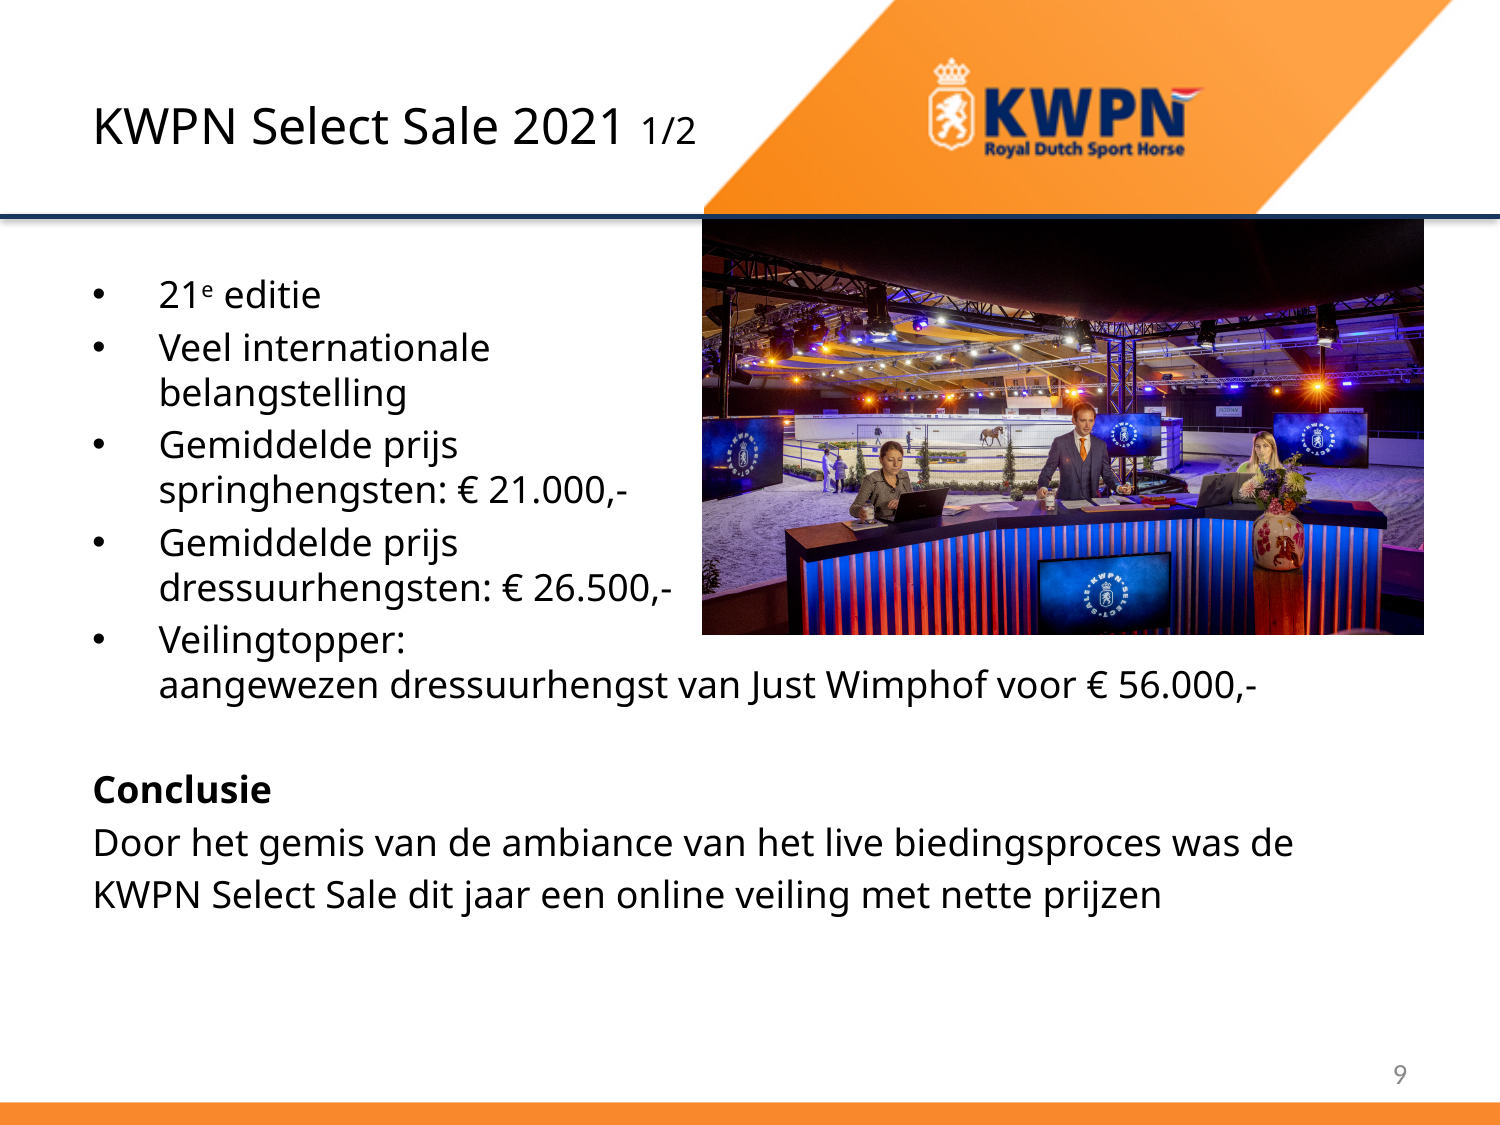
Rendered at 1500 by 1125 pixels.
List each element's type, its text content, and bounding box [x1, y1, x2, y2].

picture [702, 219, 1424, 635]
title KWPN Select Sale 2021 1/2 [75, 30, 838, 219]
list 21e editie Veel internationale belangstelling Gemiddelde prijs springhengsten: € 21.000,- Gemiddelde prijs dressuurhengsten: € 26.500,- Veilingtopper: aangewezen dressuurhengst van Just Wimphof voor € 56.000,- Conclusie Door het gemis van de ambiance van het live biedingsproces was de KWPN Select Sale dit jaar een online veiling met nette prijzen [75, 262, 1425, 1094]
slide_number 9 [1074, 1094, 1425, 1103]
picture [704, 0, 1500, 214]
